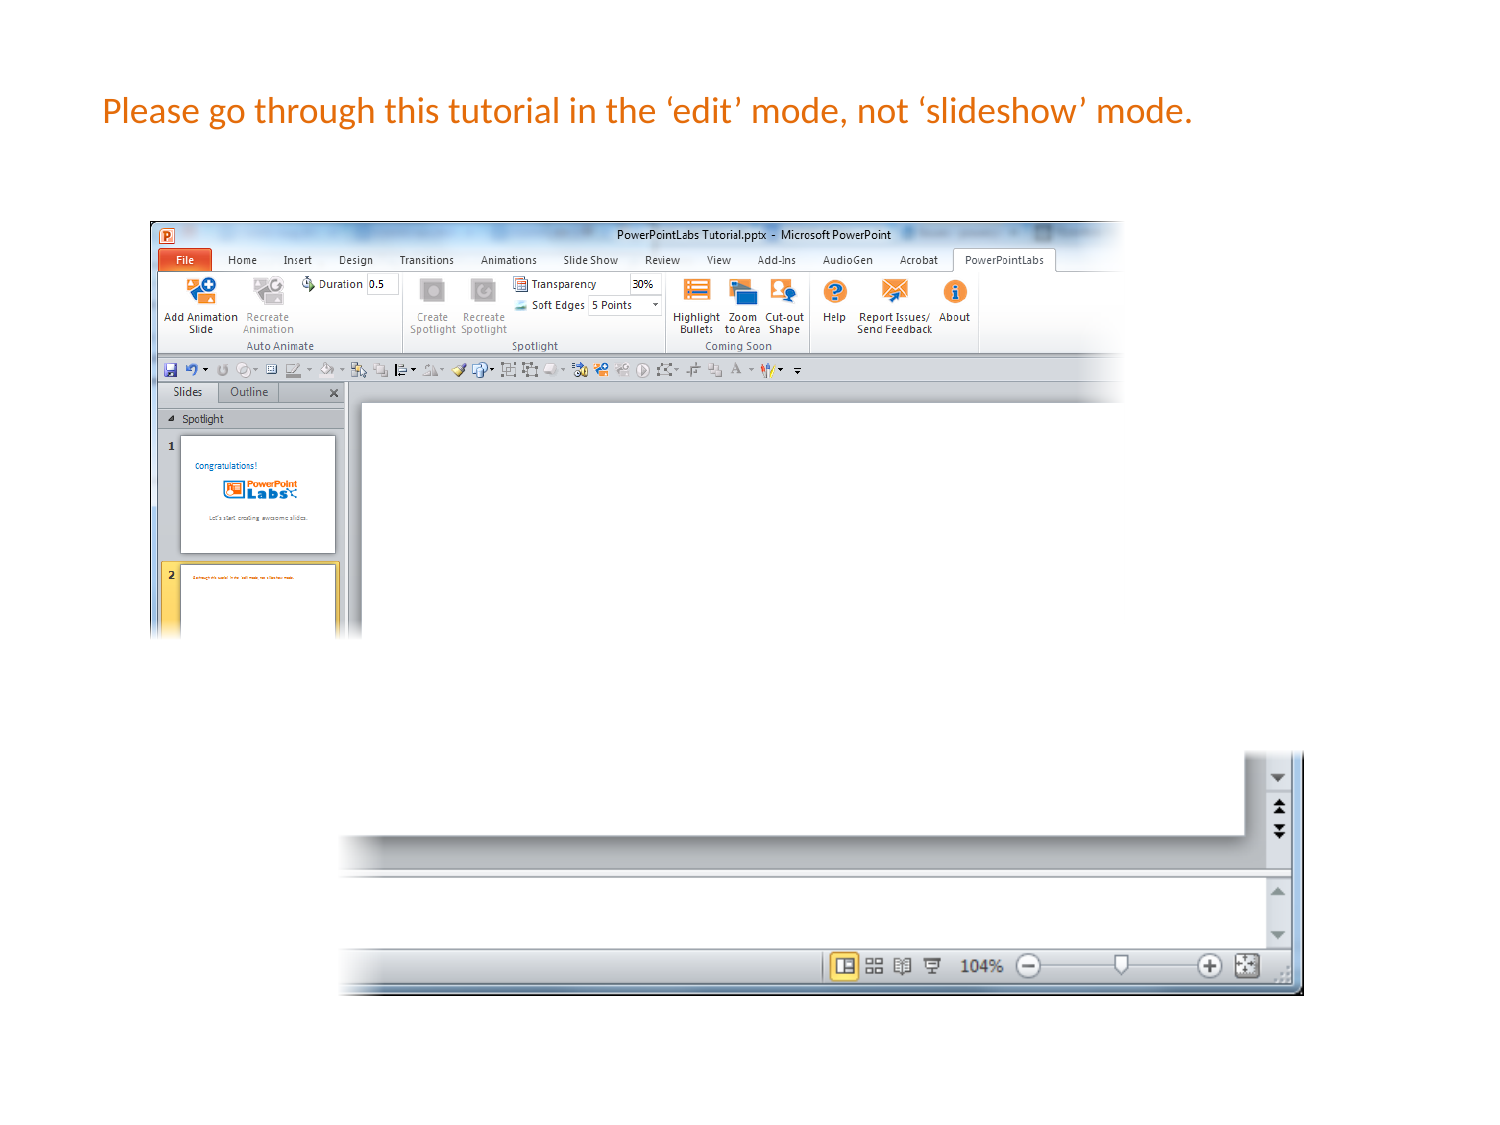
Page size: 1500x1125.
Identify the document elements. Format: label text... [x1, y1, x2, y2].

picture [337, 749, 1304, 996]
text_box Please go through this tutorial in the ‘edit’ mode, not ‘slideshow’ mode. [87, 78, 1400, 139]
picture [149, 221, 1126, 640]
